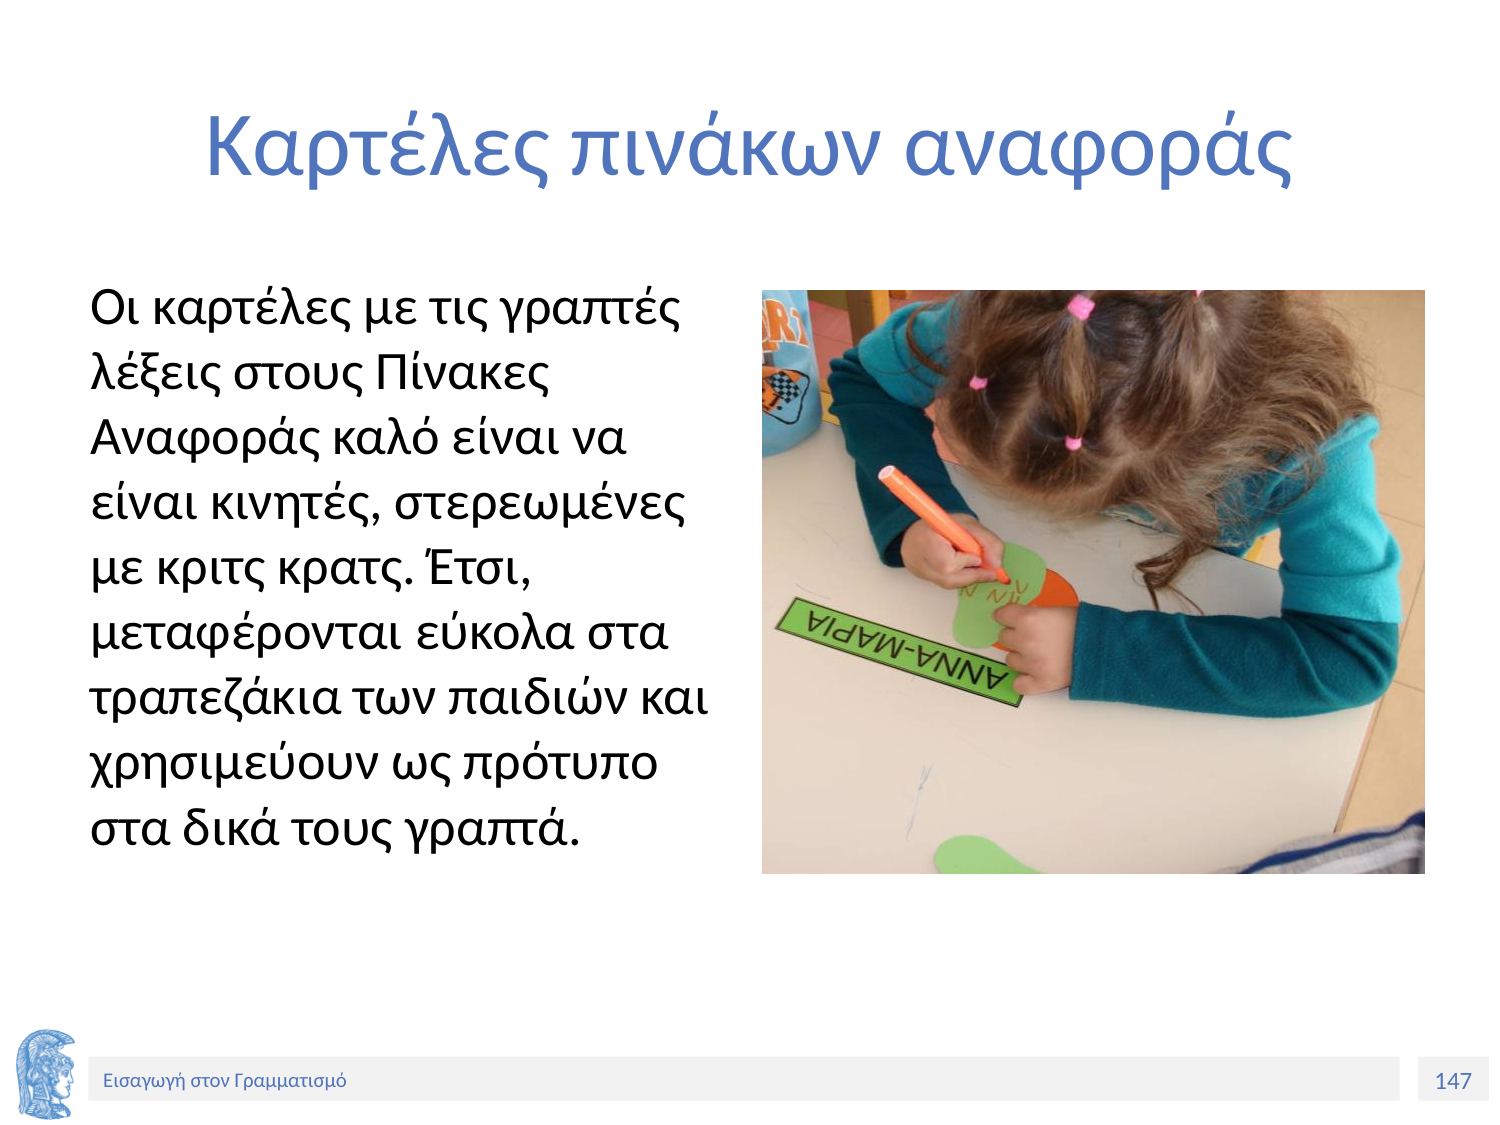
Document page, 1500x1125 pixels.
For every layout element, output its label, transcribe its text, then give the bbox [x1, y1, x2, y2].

picture [9, 1026, 81, 1120]
title Καρτέλες πινάκων αναφοράς [75, 45, 1425, 233]
list Οι καρτέλες με τις γραπτές λέξεις στους Πίνακες Αναφοράς καλό είναι να είναι κινητές, στερεωμένες με κριτς κρατς. Έτσι, μεταφέρονται εύκολα στα τραπεζάκια των παιδιών και χρησιμεύουν ως πρότυπο στα δικά τους γραπτά. [75, 262, 738, 1005]
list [762, 290, 1426, 875]
